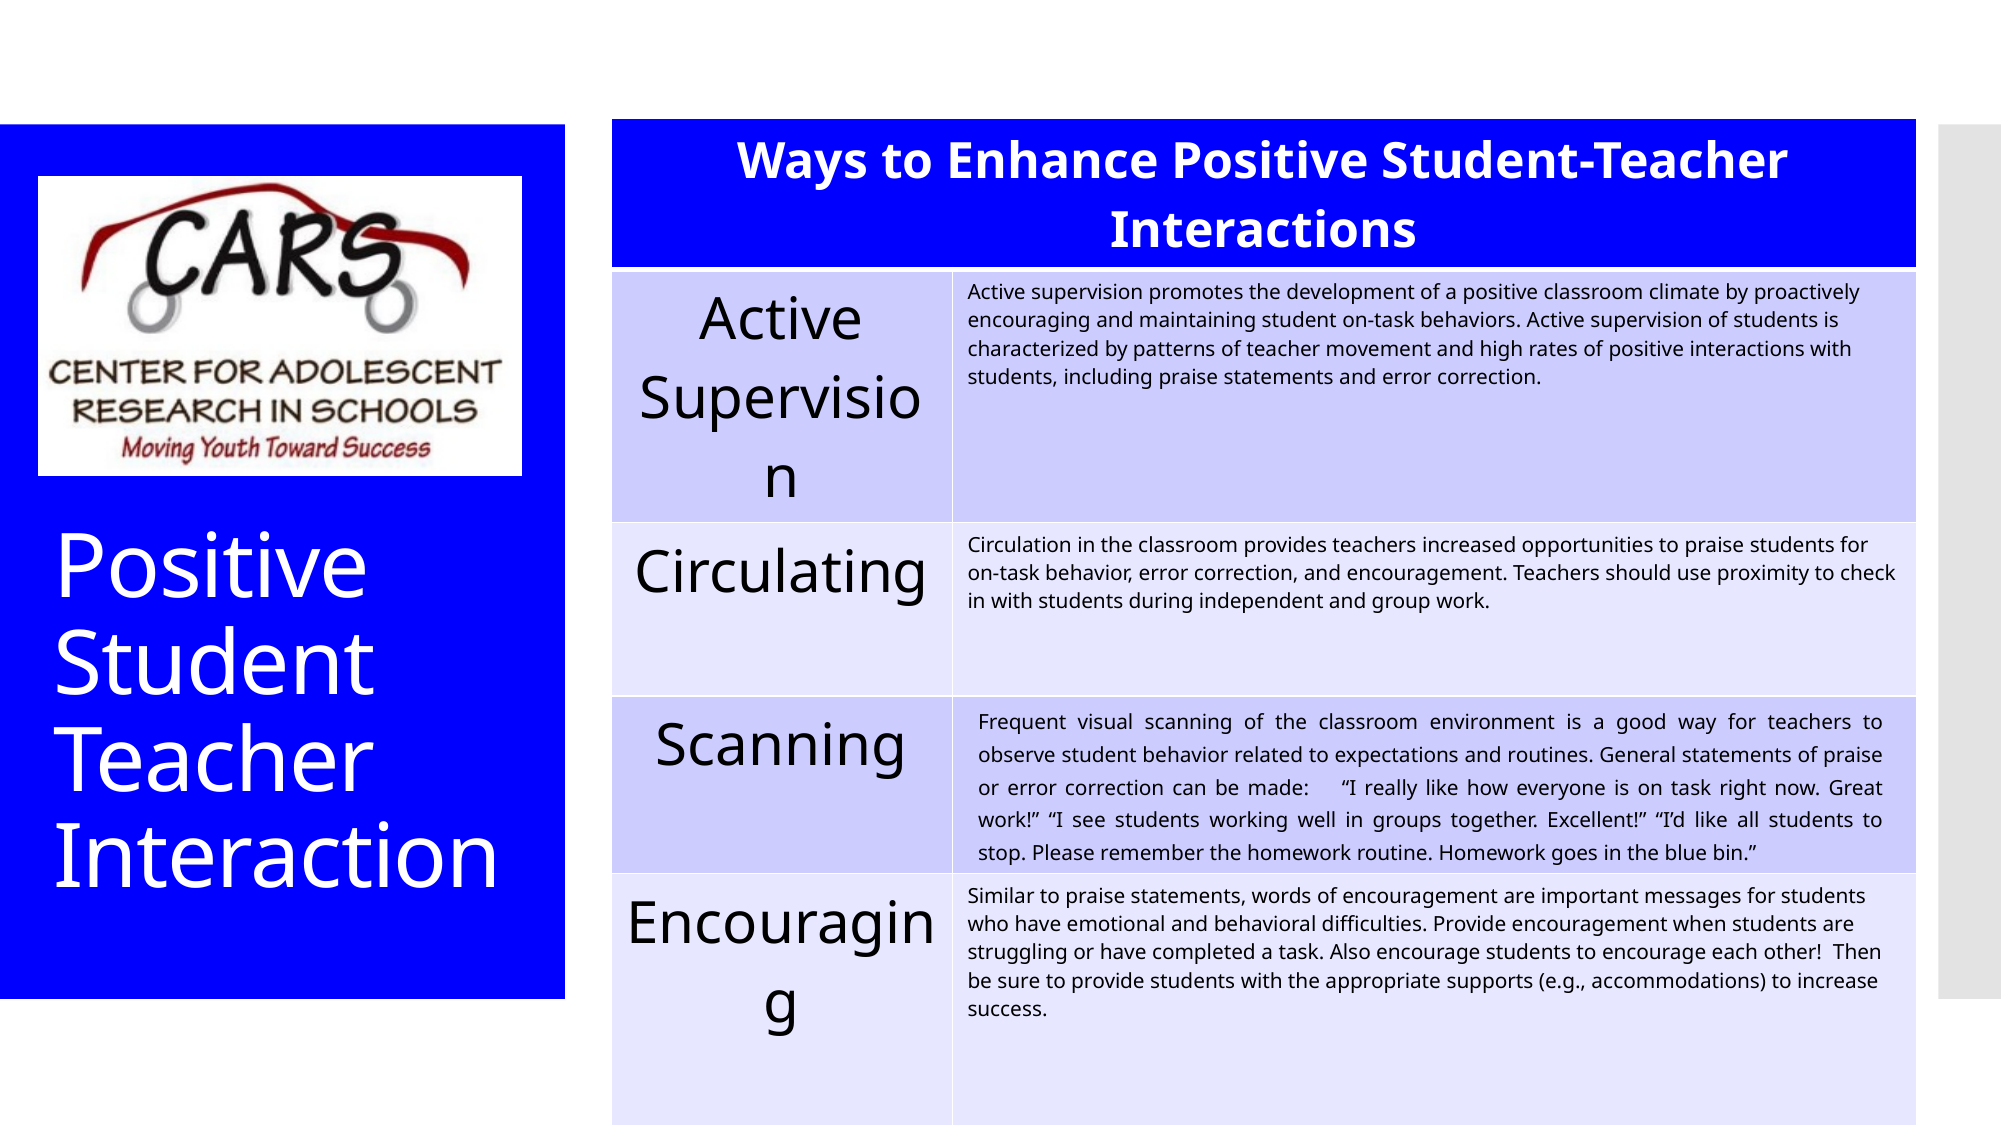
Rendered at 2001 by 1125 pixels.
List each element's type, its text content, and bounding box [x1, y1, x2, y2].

table_cell Scanning [612, 697, 952, 873]
table_cell Active Supervision [612, 272, 952, 522]
table_cell Circulating [612, 523, 952, 695]
table_cell Active supervision promotes the development of a positive classroom climate by proactively encouraging and maintaining student on-task behaviors. Active supervision of students is characterized by patterns of teacher movement and high rates of positive interactions with students, including praise statements and error correction. [953, 272, 1916, 522]
table_cell Encouraging [612, 874, 952, 1125]
table_cell Circulation in the classroom provides teachers increased opportunities to praise students for on-task behavior, error correction, and encouragement. Teachers should use proximity to check in with students during independent and group work. [953, 523, 1916, 695]
table_header Ways to Enhance Positive Student-Teacher Interactions [612, 119, 1916, 267]
table_cell Similar to praise statements, words of encouragement are important messages for students who have emotional and behavioral difficulties. Provide encouragement when students are struggling or have completed a task. Also encourage students to encourage each other! Then be sure to provide students with the appropriate supports (e.g., accommodations) to increase success. [953, 874, 1916, 1125]
table_cell Frequent visual scanning of the classroom environment is a good way for teachers to observe student behavior related to expectations and routines. General statements of praise or error correction can be made: “I really like how everyone is on task right now. Great work!” “I see students working well in groups together. Excellent!” “I’d like all students to stop. Please remember the homework routine. Homework goes in the blue bin.” [953, 697, 1916, 873]
title Positive Student Teacher Interaction [38, 476, 522, 961]
picture [37, 176, 522, 476]
